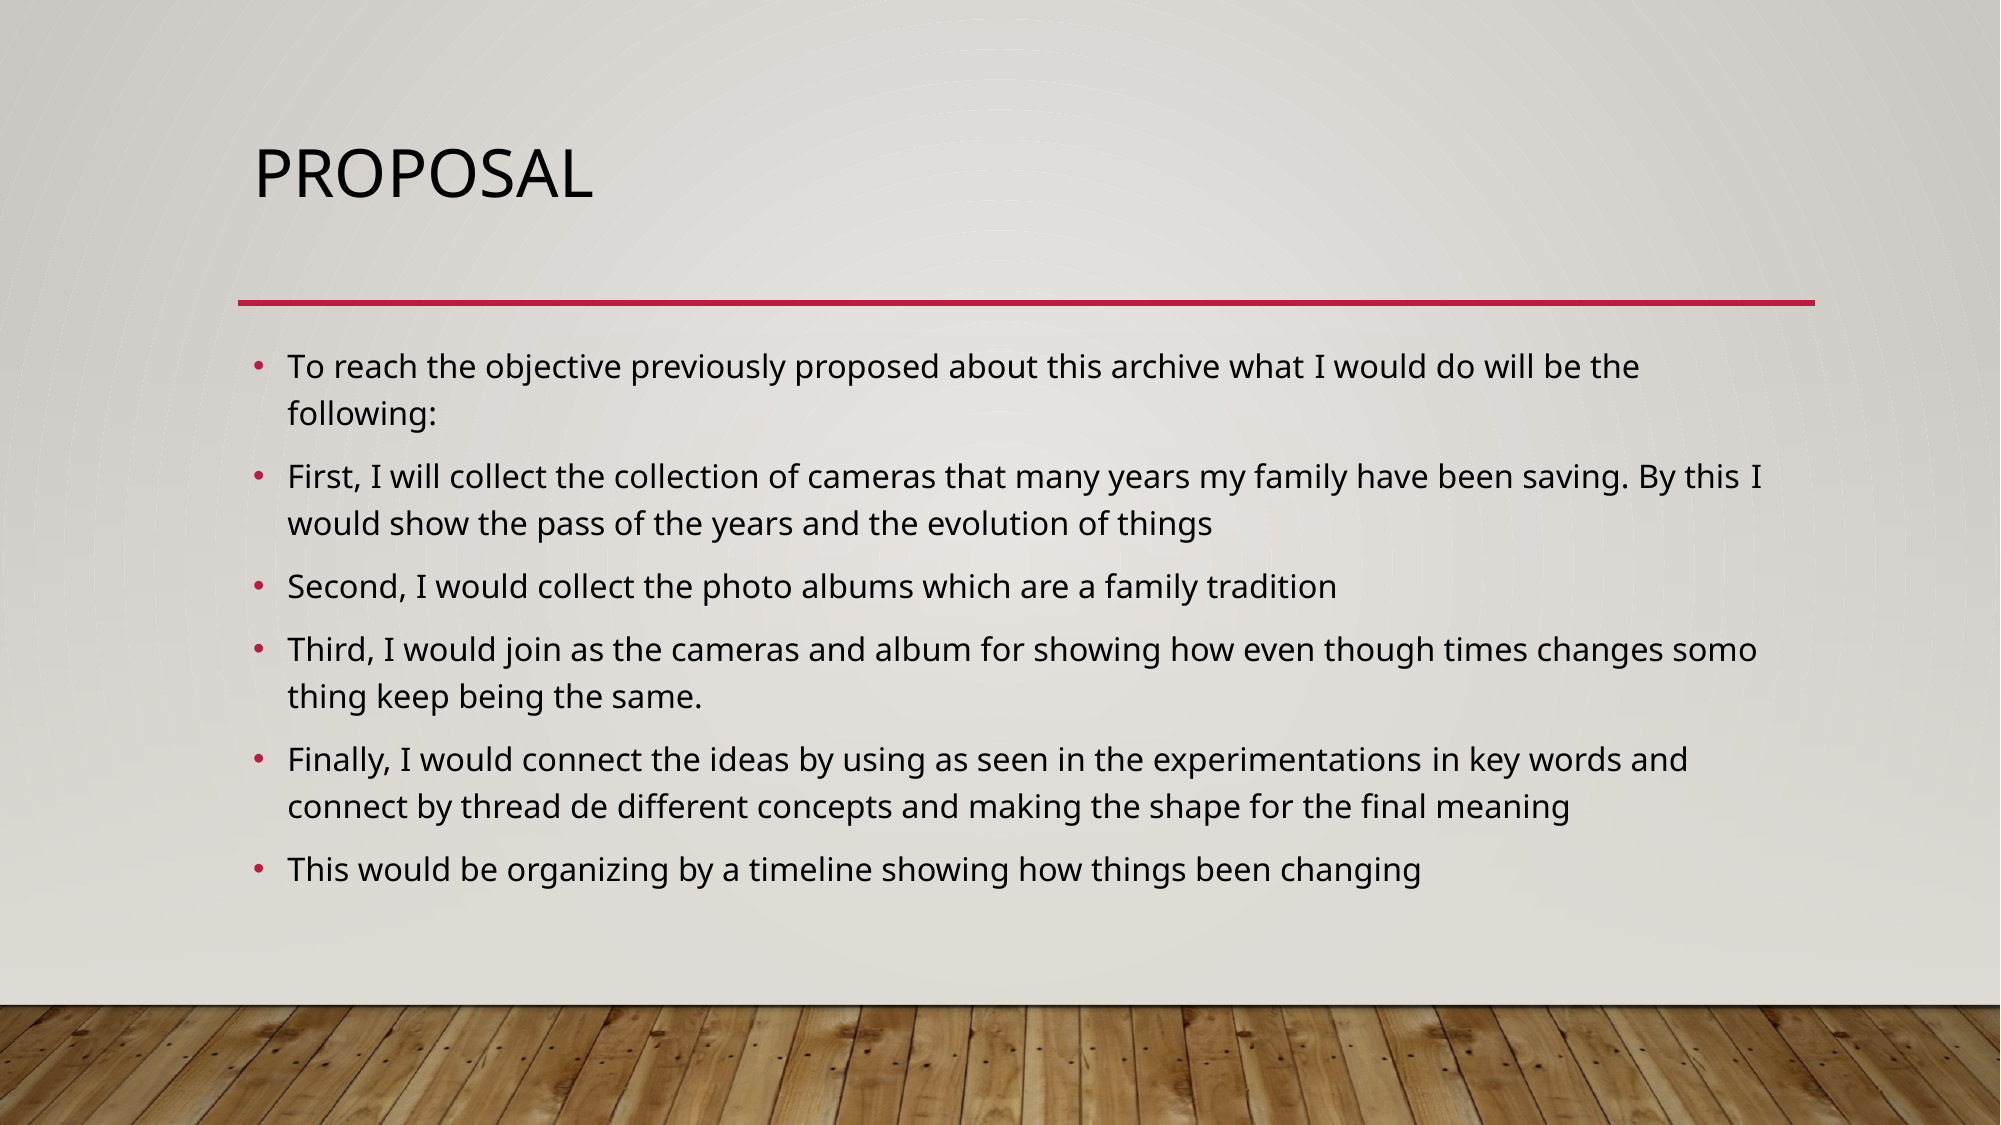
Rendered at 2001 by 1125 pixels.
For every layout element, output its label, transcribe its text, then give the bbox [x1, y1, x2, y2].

picture [0, 1005, 2000, 1125]
title Proposal [238, 131, 1814, 305]
list To reach the objective previously proposed about this archive what I would do will be the following: First, I will collect the collection of cameras that many years my family have been saving. By this I would show the pass of the years and the evolution of things Second, I would collect the photo albums which are a family tradition Third, I would join as the cameras and album for showing how even though times changes somo thing keep being the same. Finally, I would connect the ideas by using as seen in the experimentations in key words and connect by thread de different concepts and making the shape for the final meaning This would be organizing by a timeline showing how things been changing [238, 330, 1814, 897]
